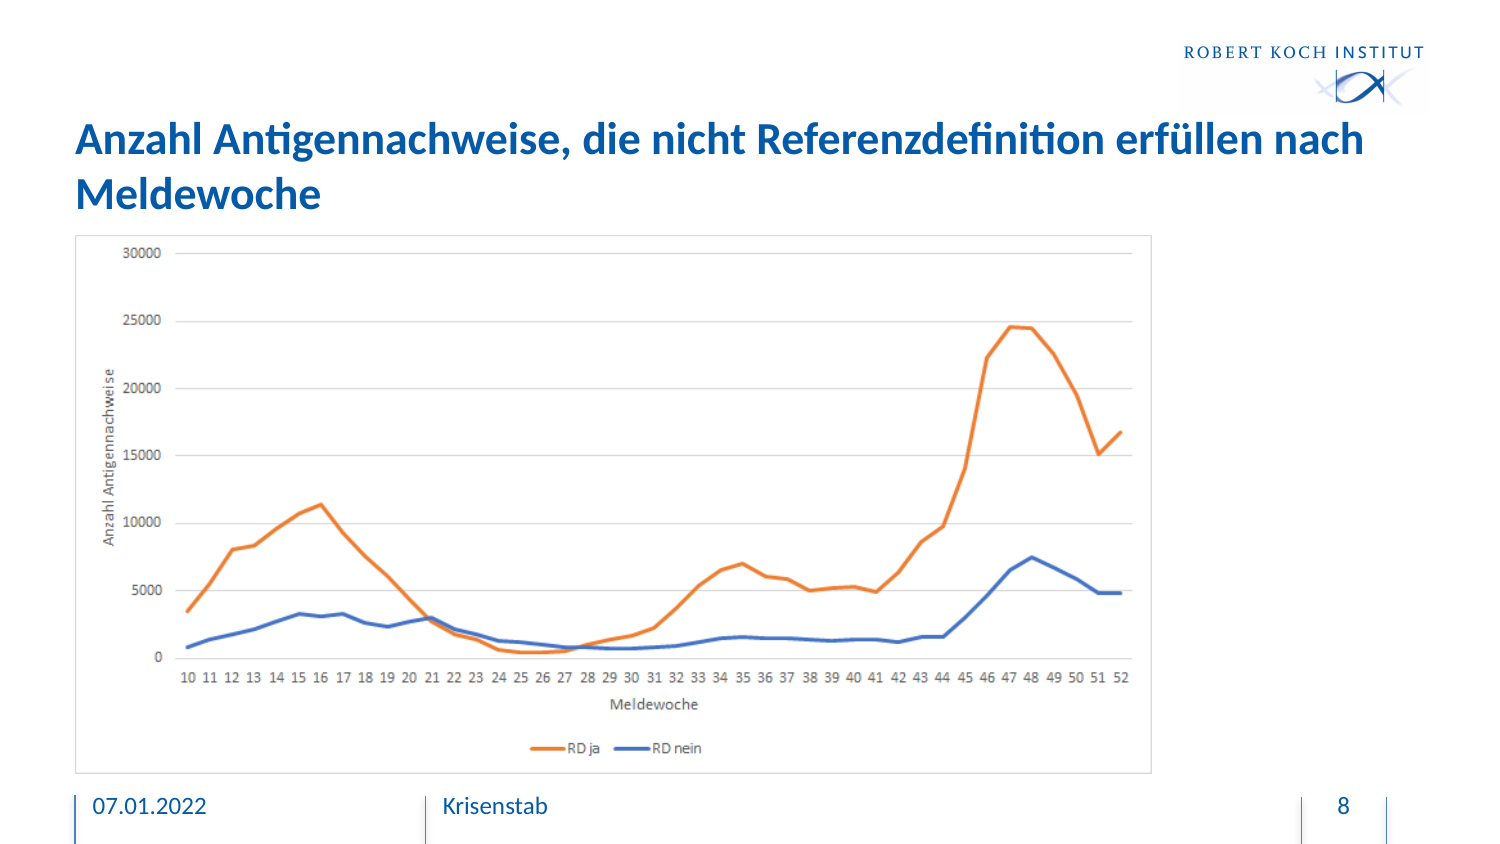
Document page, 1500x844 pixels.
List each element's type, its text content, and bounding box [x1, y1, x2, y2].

title Anzahl Antigennachweise, die nicht Referenzdefinition erfüllen nach Meldewoche [75, 104, 1385, 222]
footer Krisenstab [442, 784, 918, 827]
picture [74, 235, 1152, 775]
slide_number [92, 784, 398, 827]
picture [1178, 40, 1430, 114]
slide_number 8 [1302, 782, 1385, 827]
